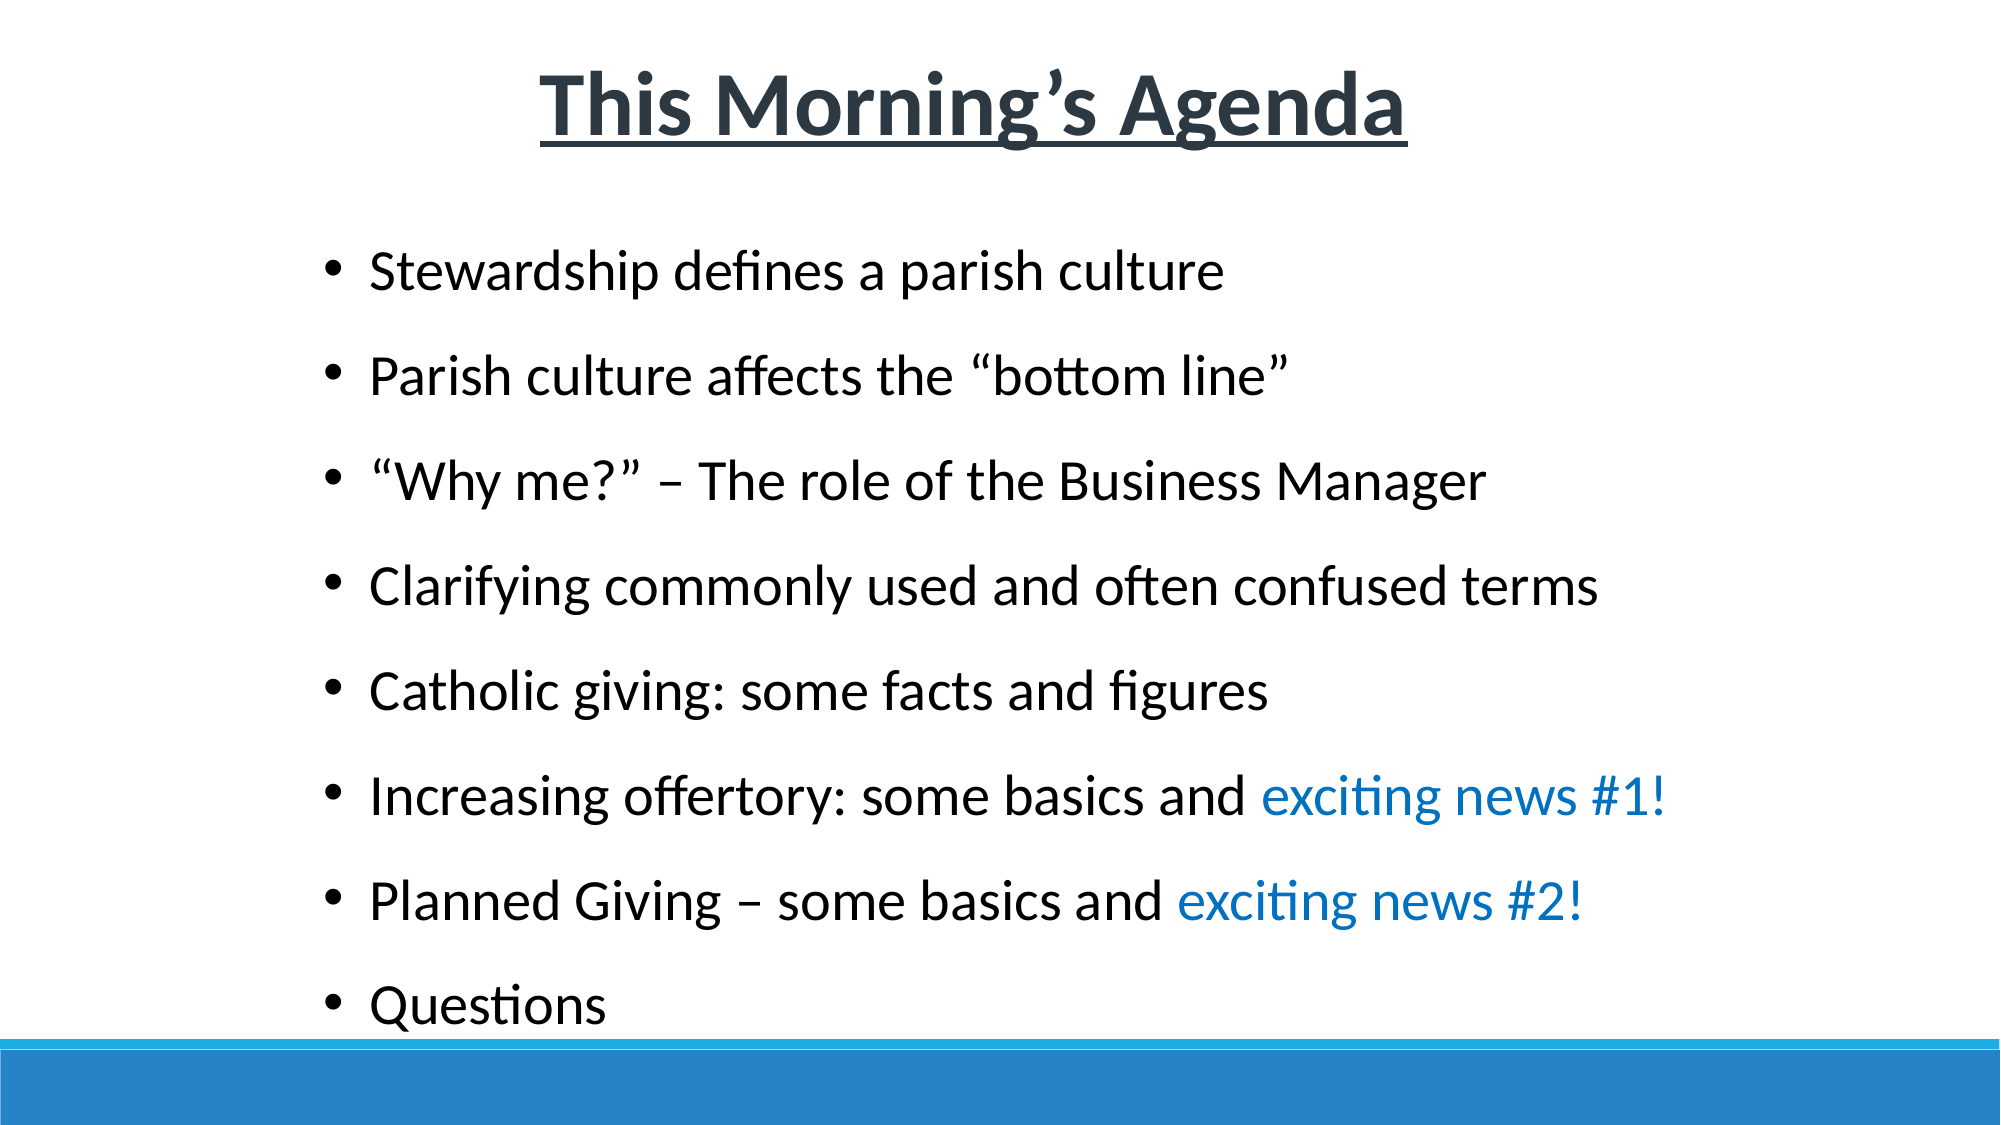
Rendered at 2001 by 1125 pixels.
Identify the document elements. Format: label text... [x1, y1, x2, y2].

text_box Stewardship defines a parish culture Parish culture affects the “bottom line” “Why me?” – The role of the Business Manager Clarifying commonly used and often confused terms Catholic giving: some facts and figures Increasing offertory: some basics and exciting news #1! Planned Giving – some basics and exciting news #2! Questions [308, 189, 2000, 1125]
text_box This Morning’s Agenda [483, 35, 1465, 161]
